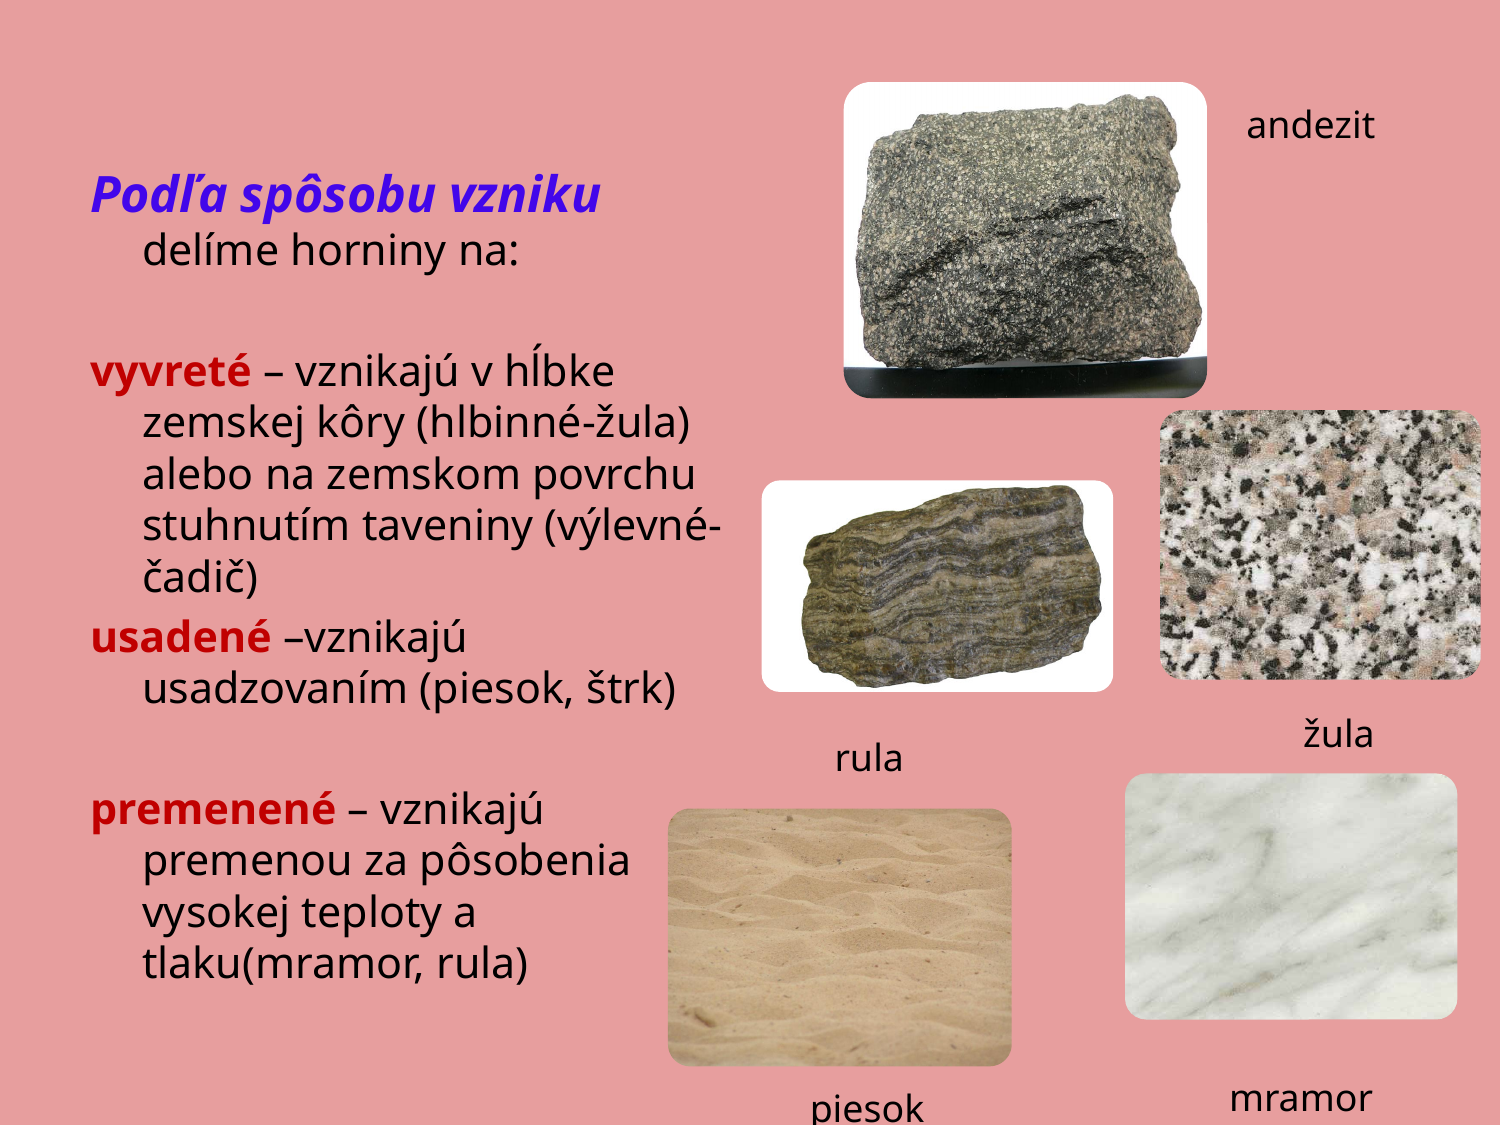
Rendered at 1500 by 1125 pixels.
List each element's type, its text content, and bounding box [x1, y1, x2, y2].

list Podľa spôsobu vzniku delíme horniny na: vyvreté – vznikajú v hĺbke zemskej kôry (hlbinné-žula) alebo na zemskom povrchu stuhnutím taveniny (výlevné-čadič) usadené –vznikajú usadzovaním (piesok, štrk) premenené – vznikajú premenou za pôsobenia vysokej teploty a tlaku(mramor, rula) [74, 93, 738, 1006]
text_box rula [819, 726, 919, 787]
picture [1124, 773, 1458, 1020]
text_box piesok [795, 1078, 940, 1125]
picture [1159, 409, 1481, 680]
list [761, 480, 1114, 693]
picture [843, 81, 1208, 399]
text_box žula [1288, 703, 1390, 763]
text_box mramor [1214, 1066, 1388, 1125]
text_box andezit [1231, 93, 1391, 154]
picture [667, 808, 1012, 1067]
